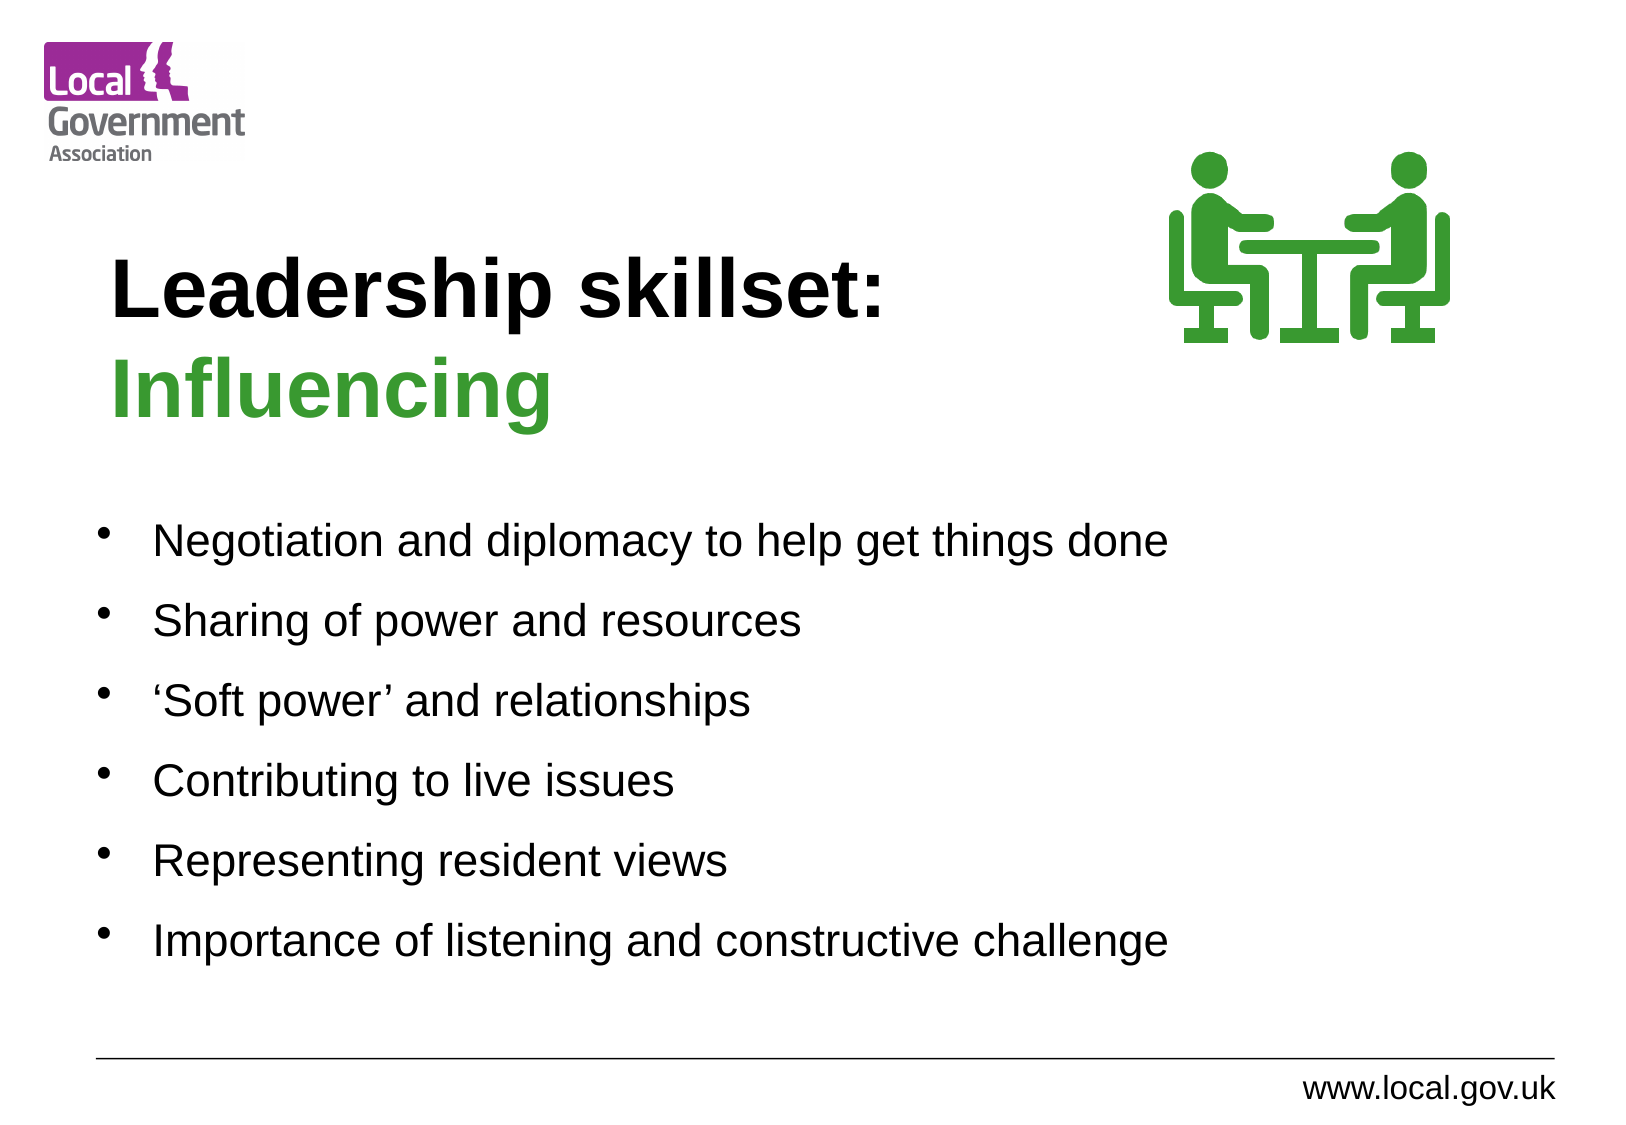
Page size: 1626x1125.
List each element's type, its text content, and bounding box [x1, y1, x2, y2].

title Leadership skillset: Influencing [95, 226, 1501, 445]
picture [1131, 69, 1486, 424]
picture [44, 42, 245, 161]
text_box Negotiation and diplomacy to help get things done Sharing of power and resources ‘Soft power’ and relationships Contributing to live issues Representing resident views Importance of listening and constructive challenge [81, 503, 1486, 1030]
